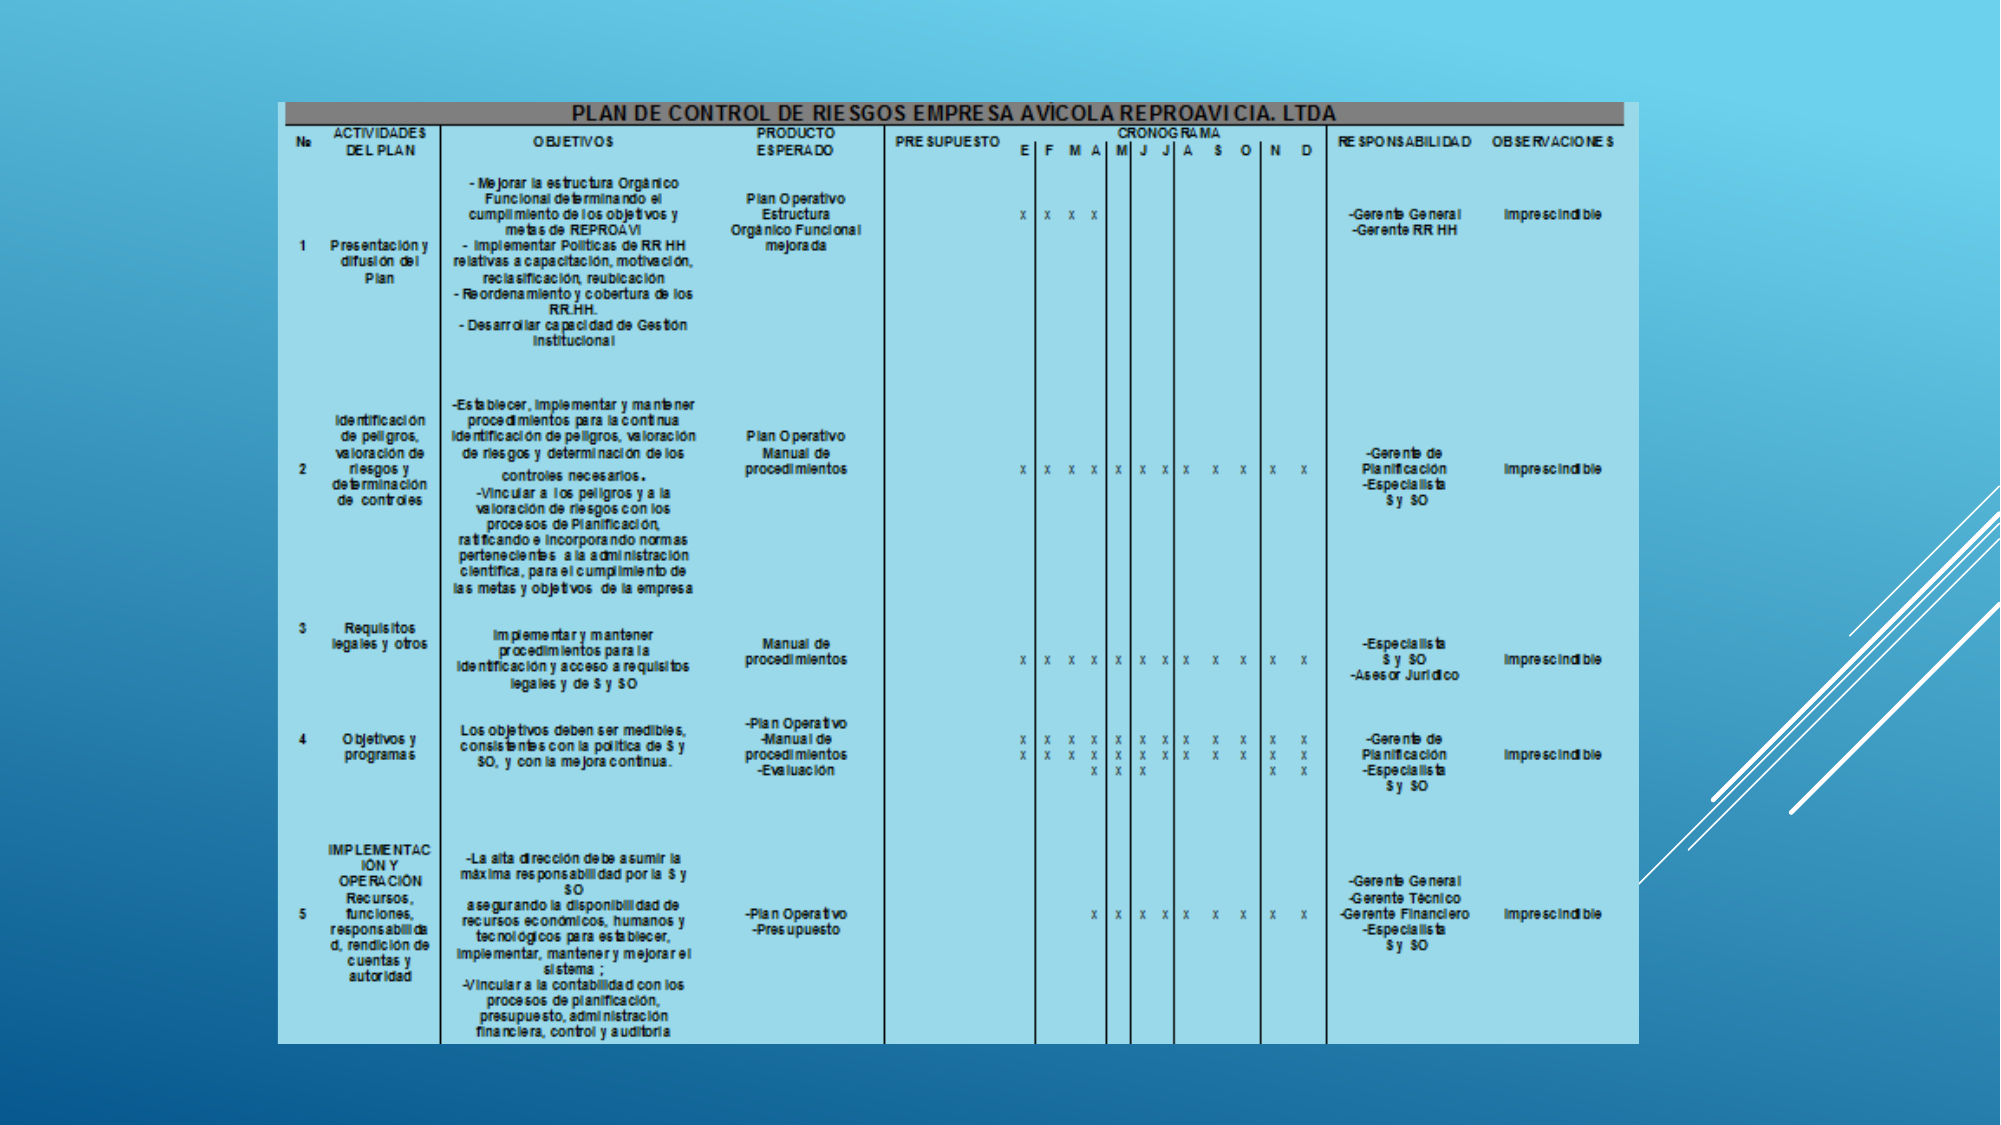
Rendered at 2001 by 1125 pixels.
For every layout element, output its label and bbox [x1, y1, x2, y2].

picture [277, 102, 1640, 1045]
